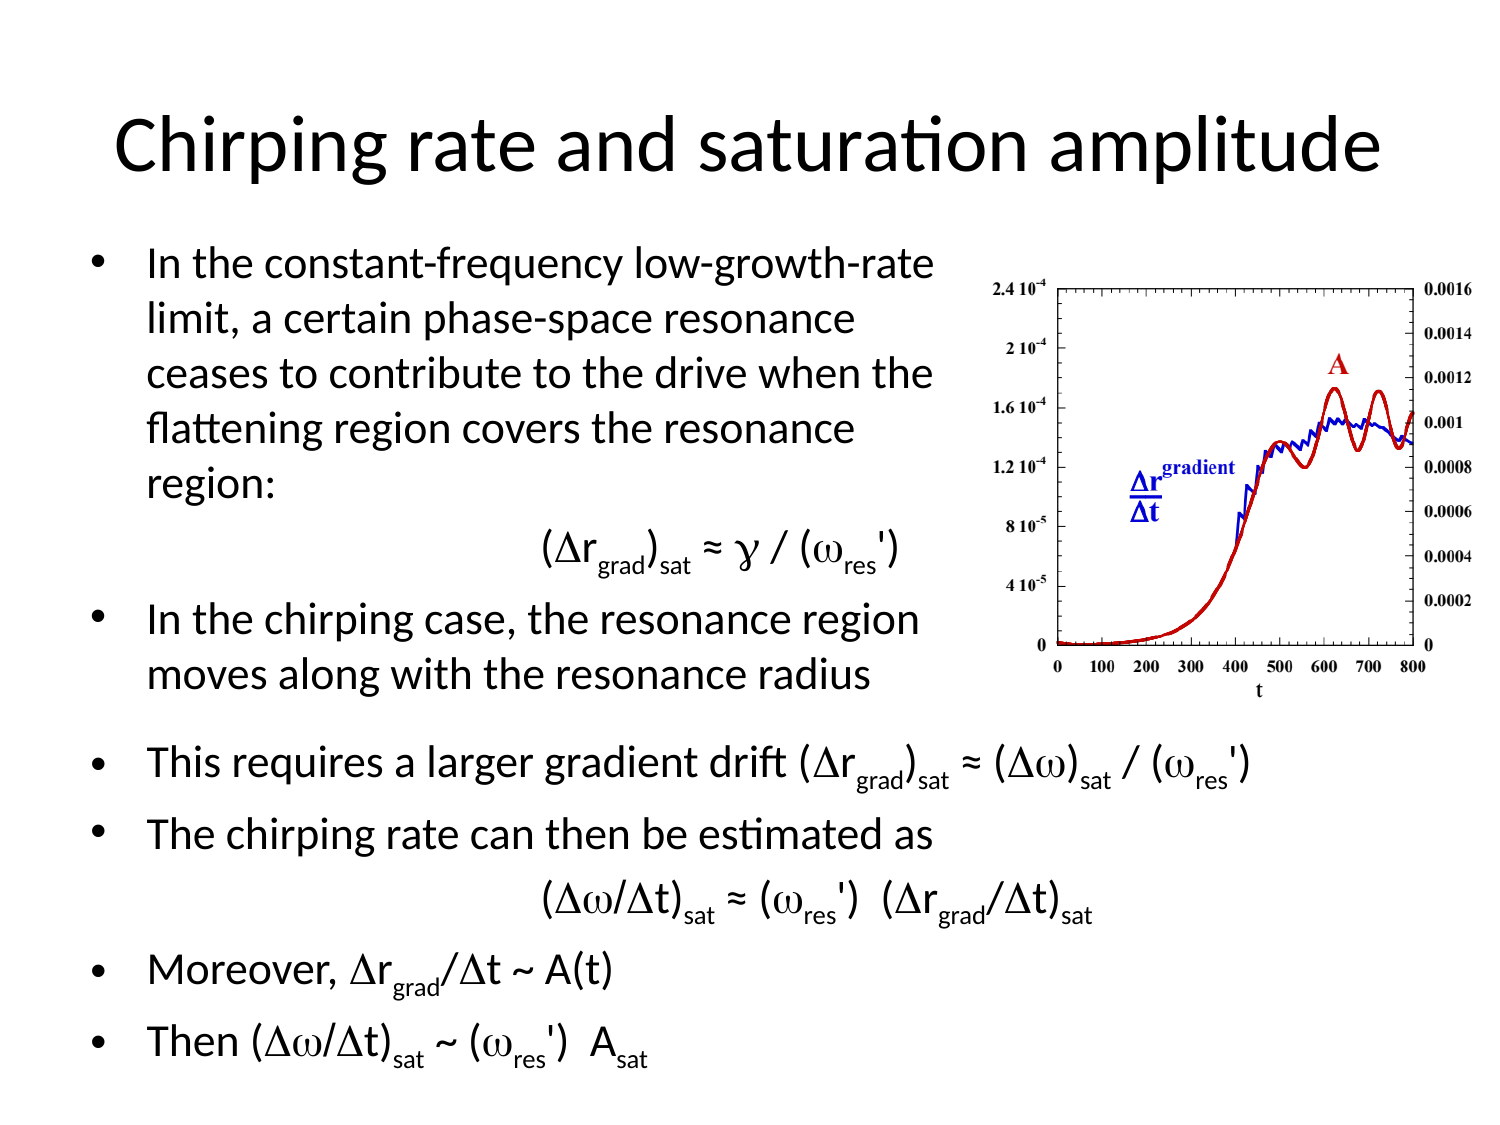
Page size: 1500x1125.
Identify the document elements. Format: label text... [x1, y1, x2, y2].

text_box This requires a larger gradient drift (Drgrad)sat ≈ (Dw)sat / (wres') The chirping rate can then be estimated as (Dw/Dt)sat ≈ (wres') (Drgrad/Dt)sat Moreover, Drgrad/Dt ~ A(t) Then (Dw/Dt)sat ~ (wres') Asat [75, 724, 1398, 1124]
picture [968, 198, 1500, 731]
title Chirping rate and saturation amplitude [75, 45, 1425, 225]
list In the constant-frequency low-growth-rate limit, a certain phase-space resonance ceases to contribute to the drive when the flattening region covers the resonance region: (Drgrad)sat ≈ g / (wres') In the chirping case, the resonance region moves along with the resonance radius [75, 225, 963, 719]
